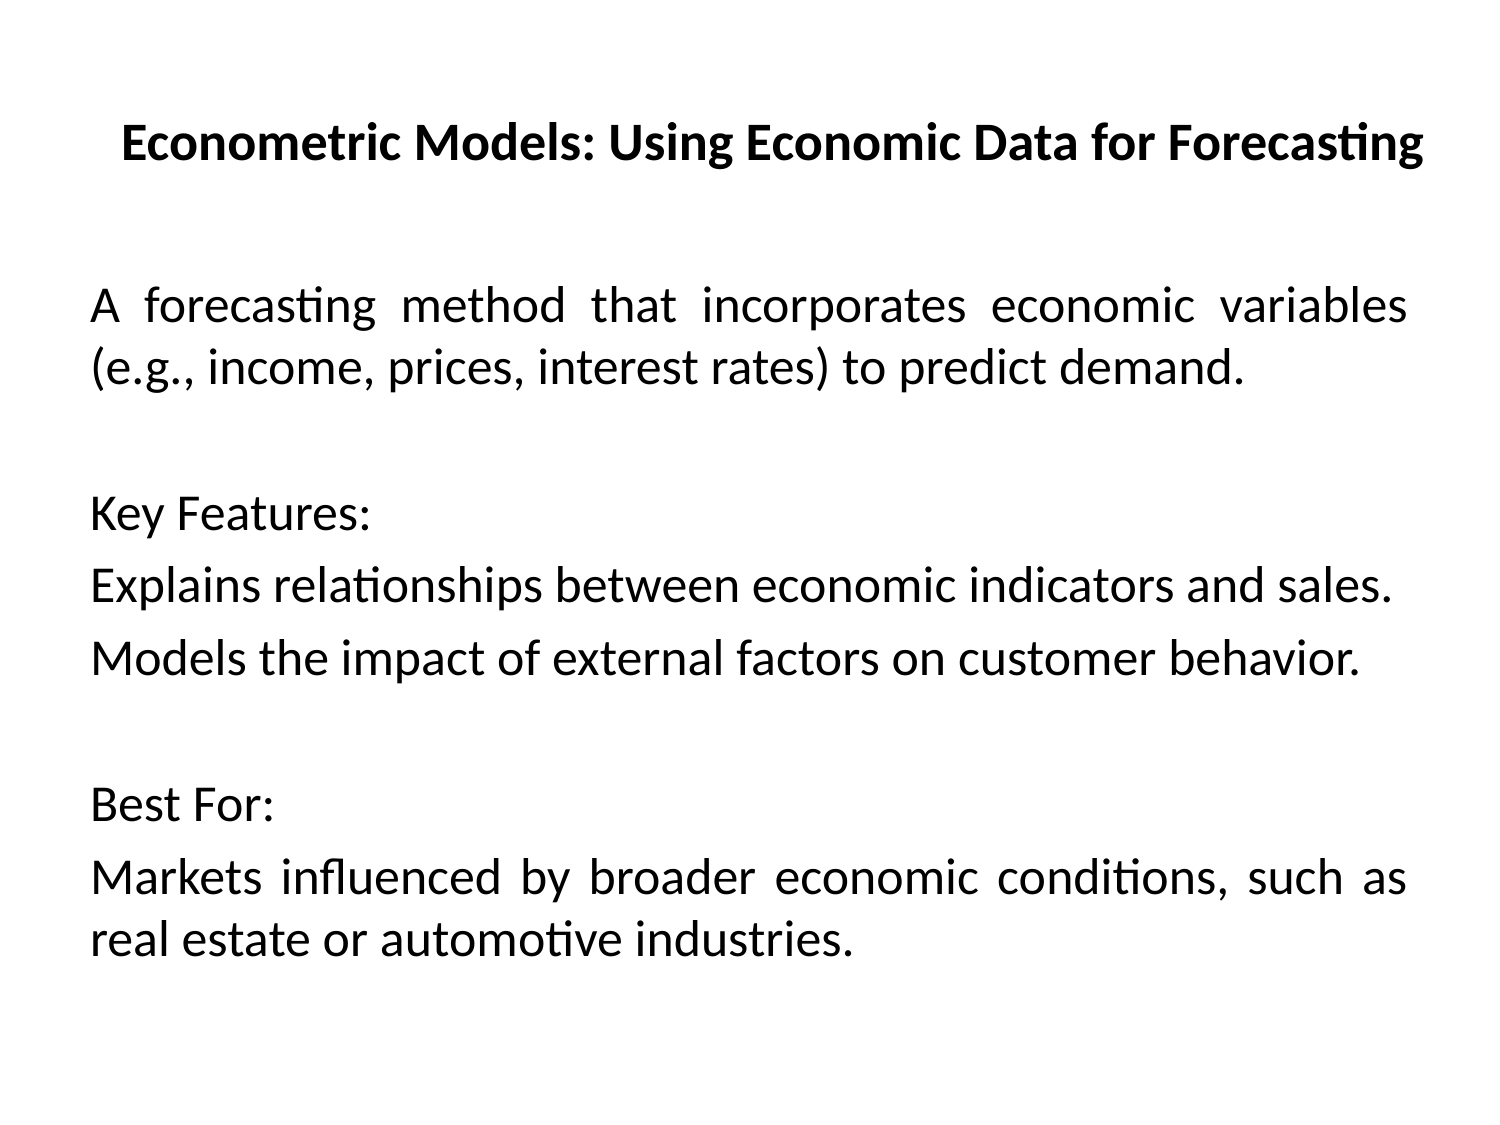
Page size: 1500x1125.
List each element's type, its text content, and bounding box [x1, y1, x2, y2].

title Econometric Models: Using Economic Data for Forecasting [64, 45, 1483, 233]
list A forecasting method that incorporates economic variables (e.g., income, prices, interest rates) to predict demand. Key Features: Explains relationships between economic indicators and sales. Models the impact of external factors on customer behavior. Best For: Markets influenced by broader economic conditions, such as real estate or automotive industries. [75, 262, 1425, 1005]
